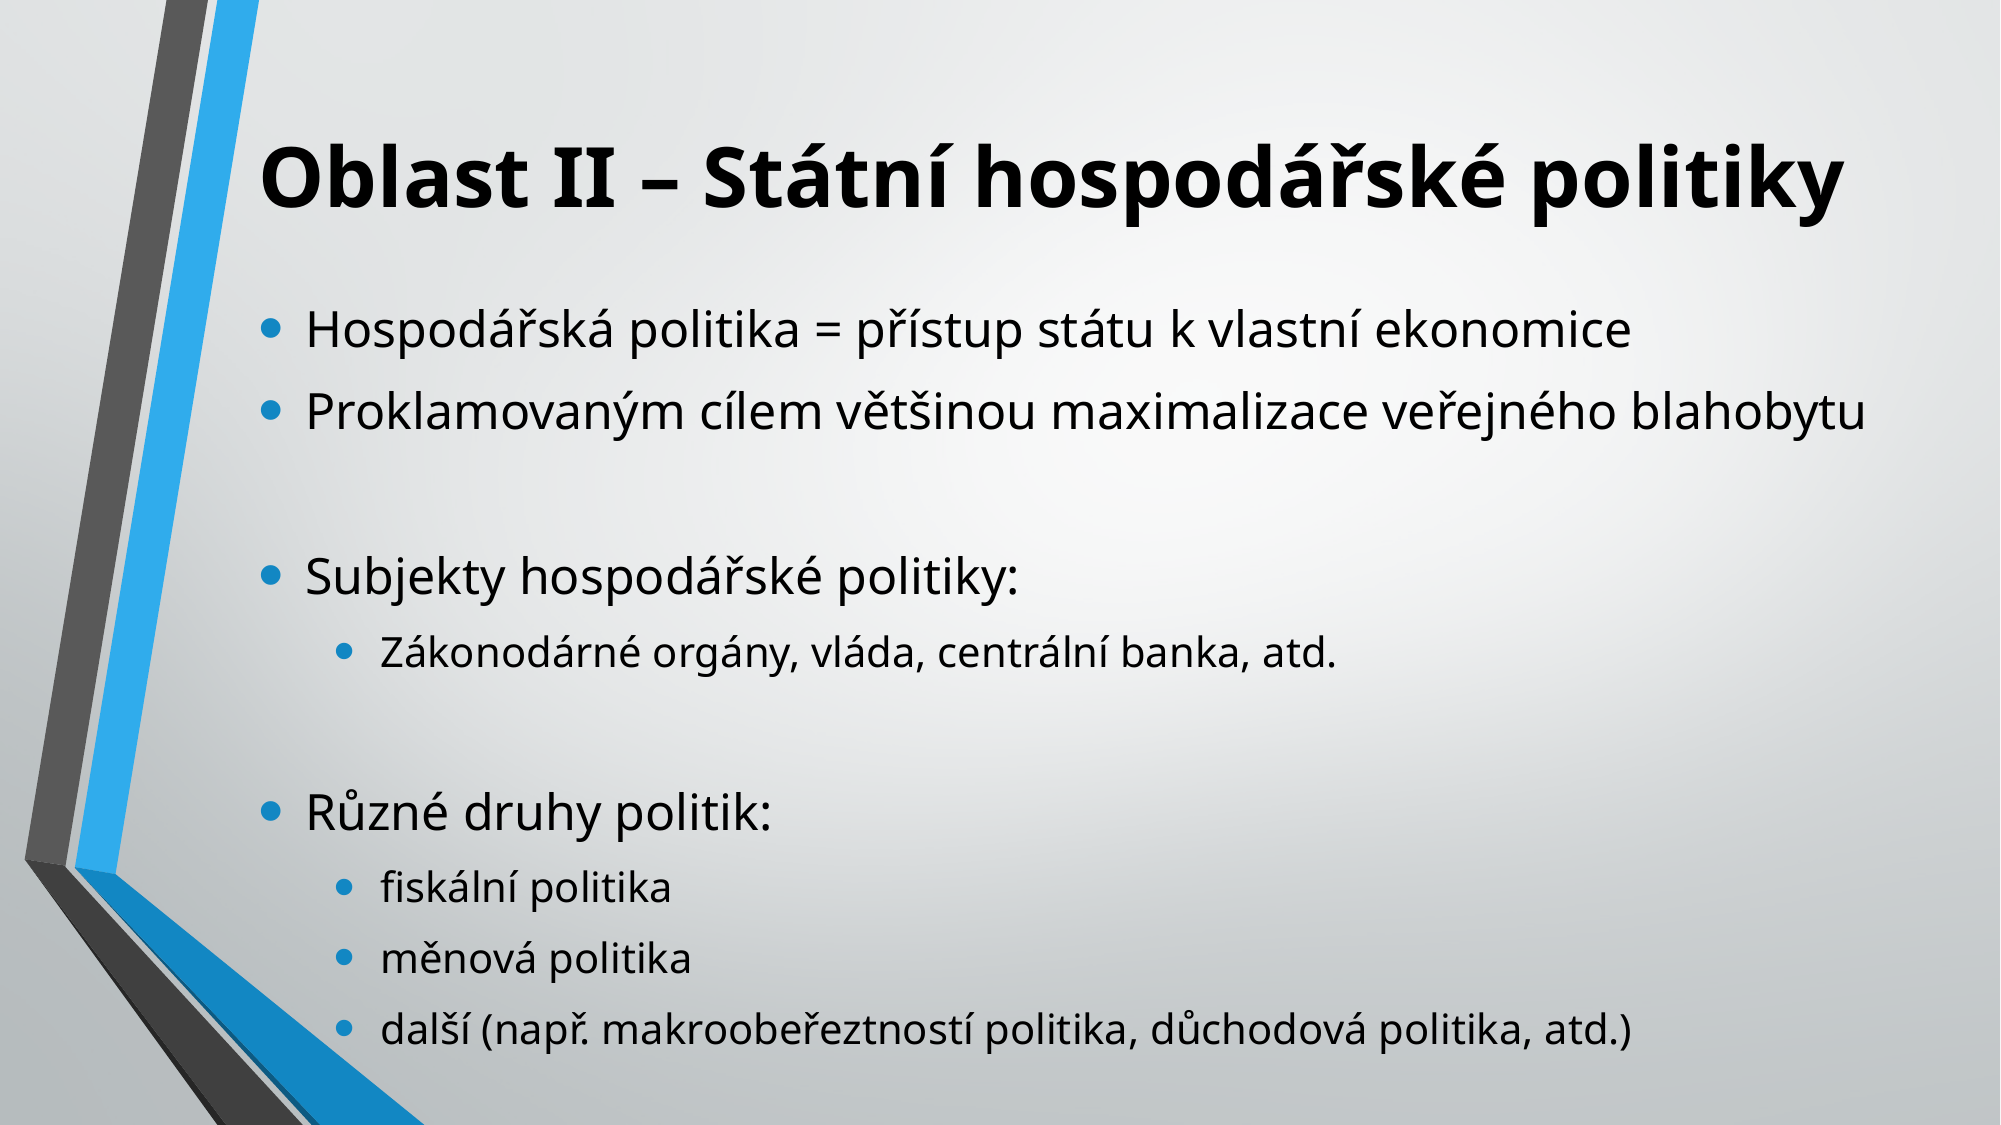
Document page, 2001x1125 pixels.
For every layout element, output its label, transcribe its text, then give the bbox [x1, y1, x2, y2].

title Oblast II – Státní hospodářské politiky [243, 78, 1887, 270]
list Hospodářská politika = přístup státu k vlastní ekonomice Proklamovaným cílem většinou maximalizace veřejného blahobytu Subjekty hospodářské politiky: Zákonodárné orgány, vláda, centrální banka, atd. Různé druhy politik: fiskální politika měnová politika další (např. makroobeřeztností politika, důchodová politika, atd.) [243, 289, 1887, 1056]
